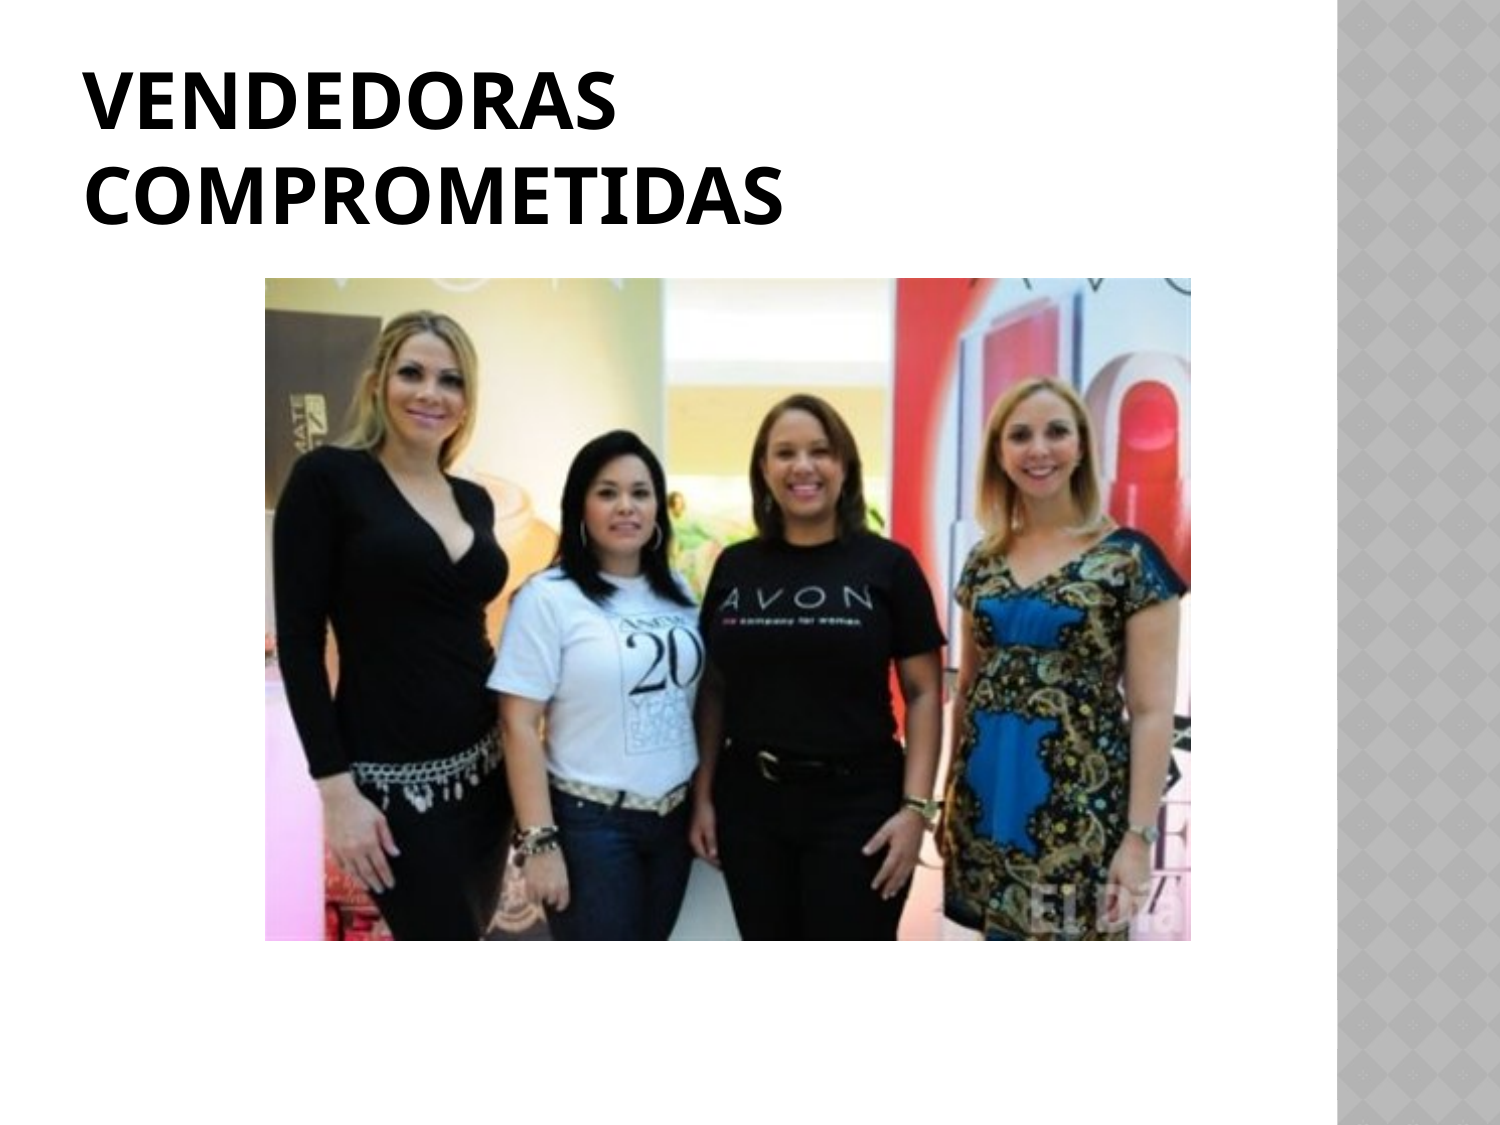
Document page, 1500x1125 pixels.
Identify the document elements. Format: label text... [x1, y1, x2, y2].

title Vendedoras comprometidas [75, 52, 1263, 240]
picture [265, 278, 1191, 941]
